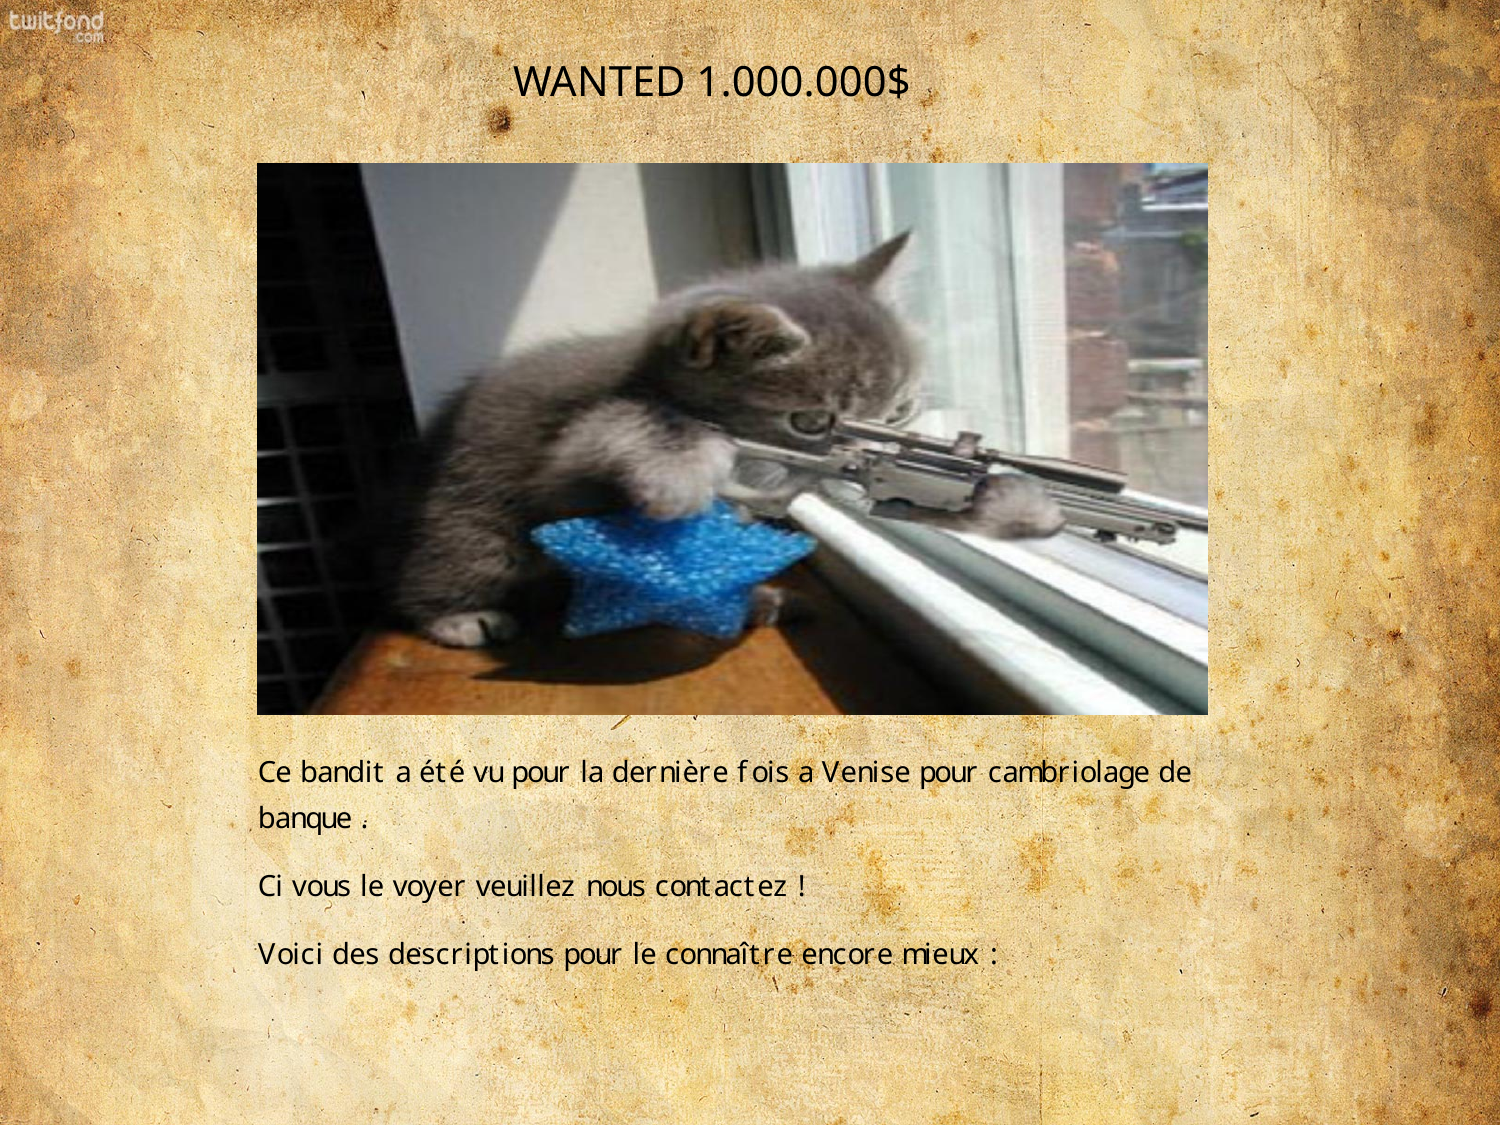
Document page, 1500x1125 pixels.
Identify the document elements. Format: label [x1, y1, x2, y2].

text_box [257, 749, 1204, 1000]
picture [0, 0, 1500, 1125]
